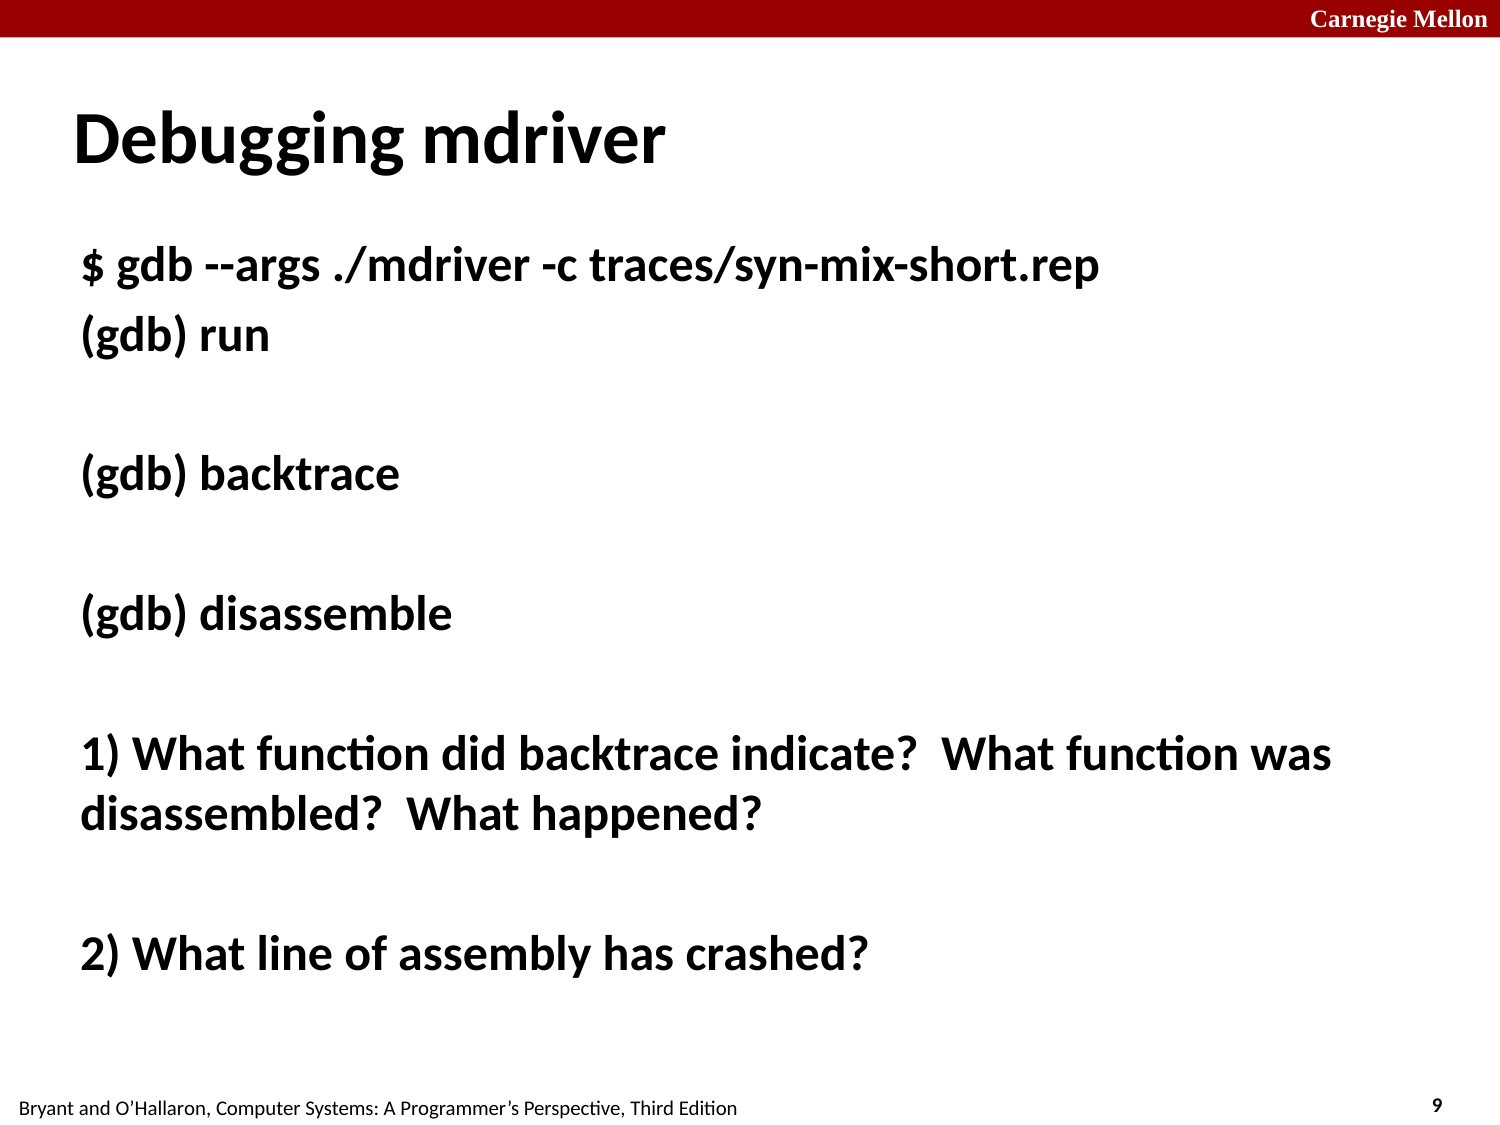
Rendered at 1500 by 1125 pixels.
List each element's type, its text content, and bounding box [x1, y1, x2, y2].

title Debugging mdriver [58, 71, 1305, 197]
list $ gdb --args ./mdriver -c traces/syn-mix-short.rep (gdb) run (gdb) backtrace (gdb) disassemble 1) What function did backtrace indicate? What function was disassembled? What happened? 2) What line of assembly has crashed? [64, 223, 1361, 1040]
